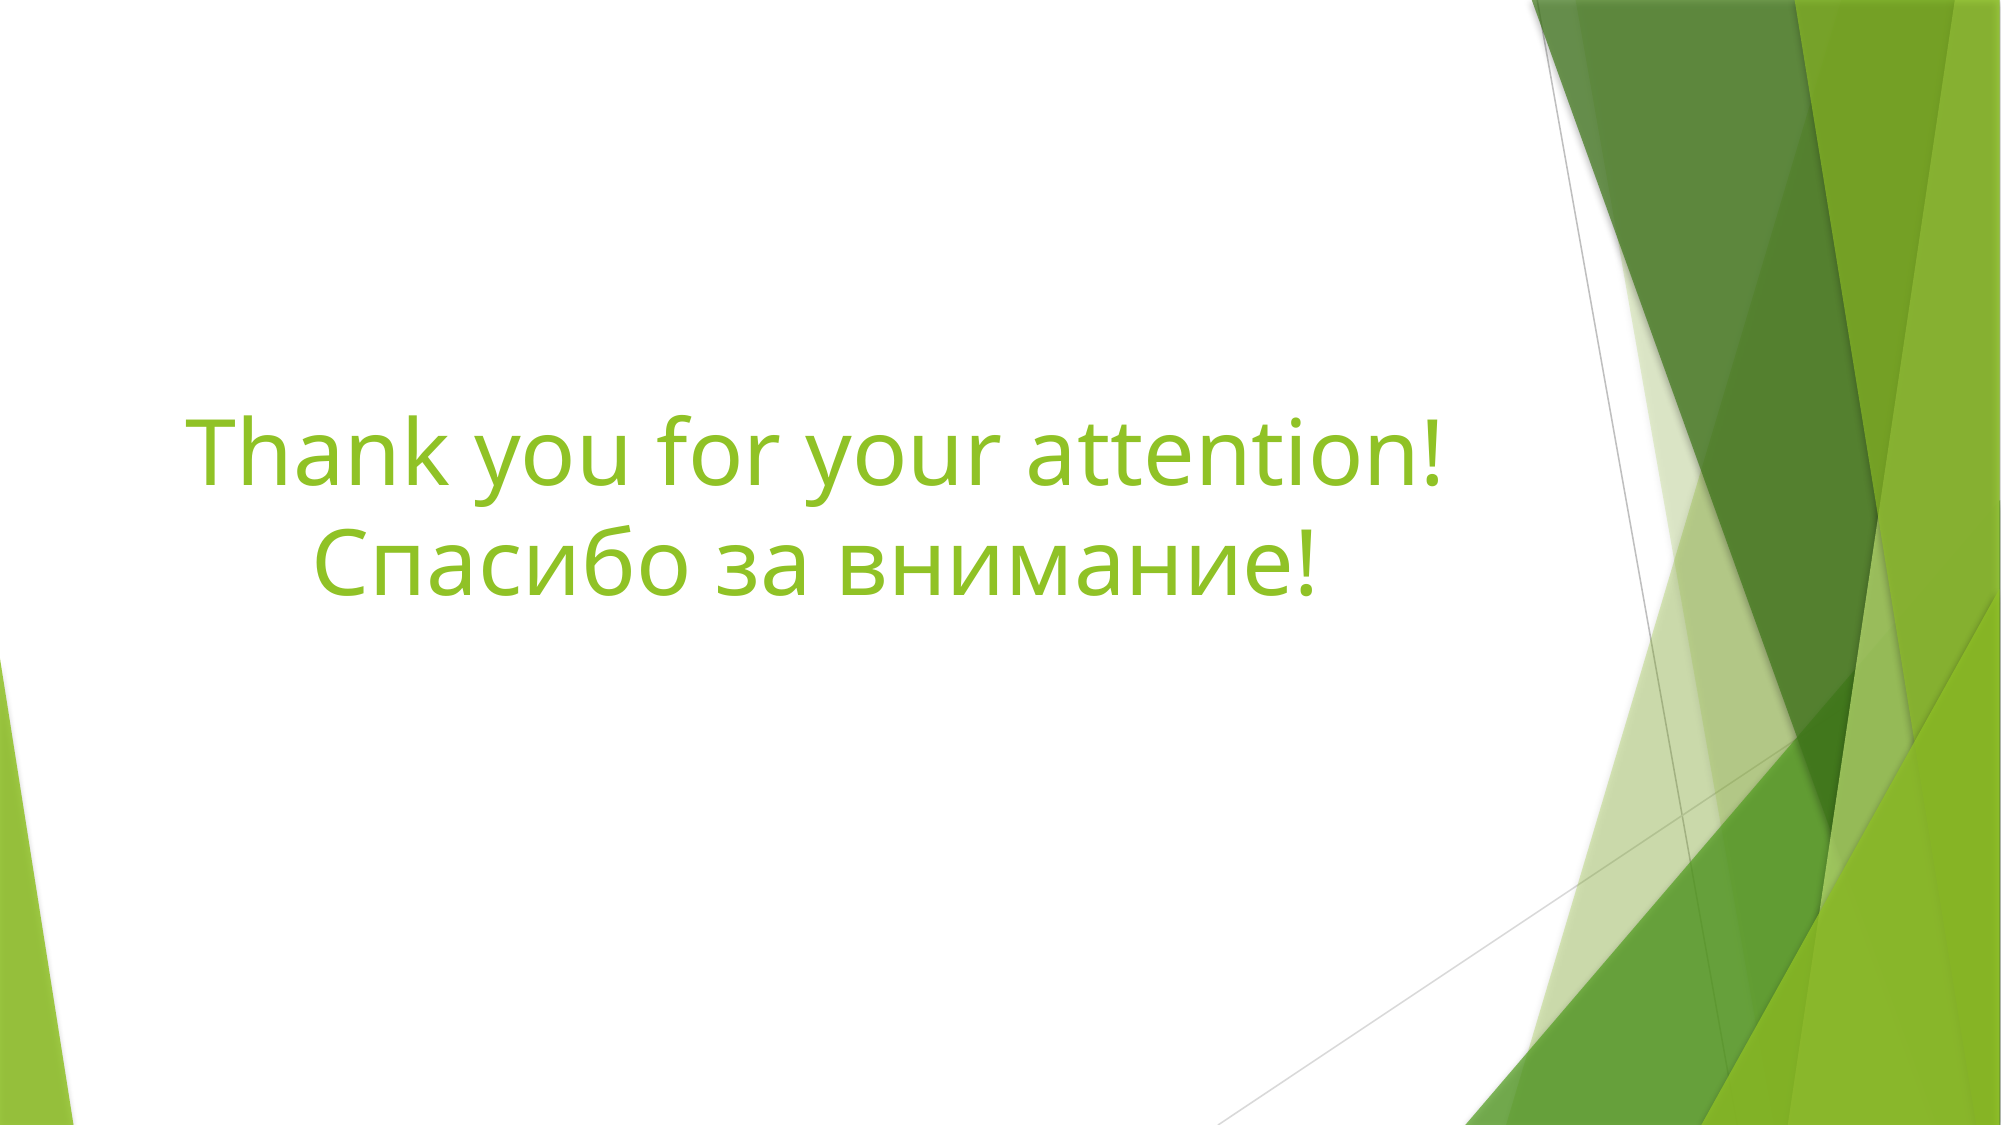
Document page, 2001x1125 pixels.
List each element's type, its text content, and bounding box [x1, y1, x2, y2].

title Thank you for your attention! Спасибо за внимание! [111, 260, 1522, 622]
